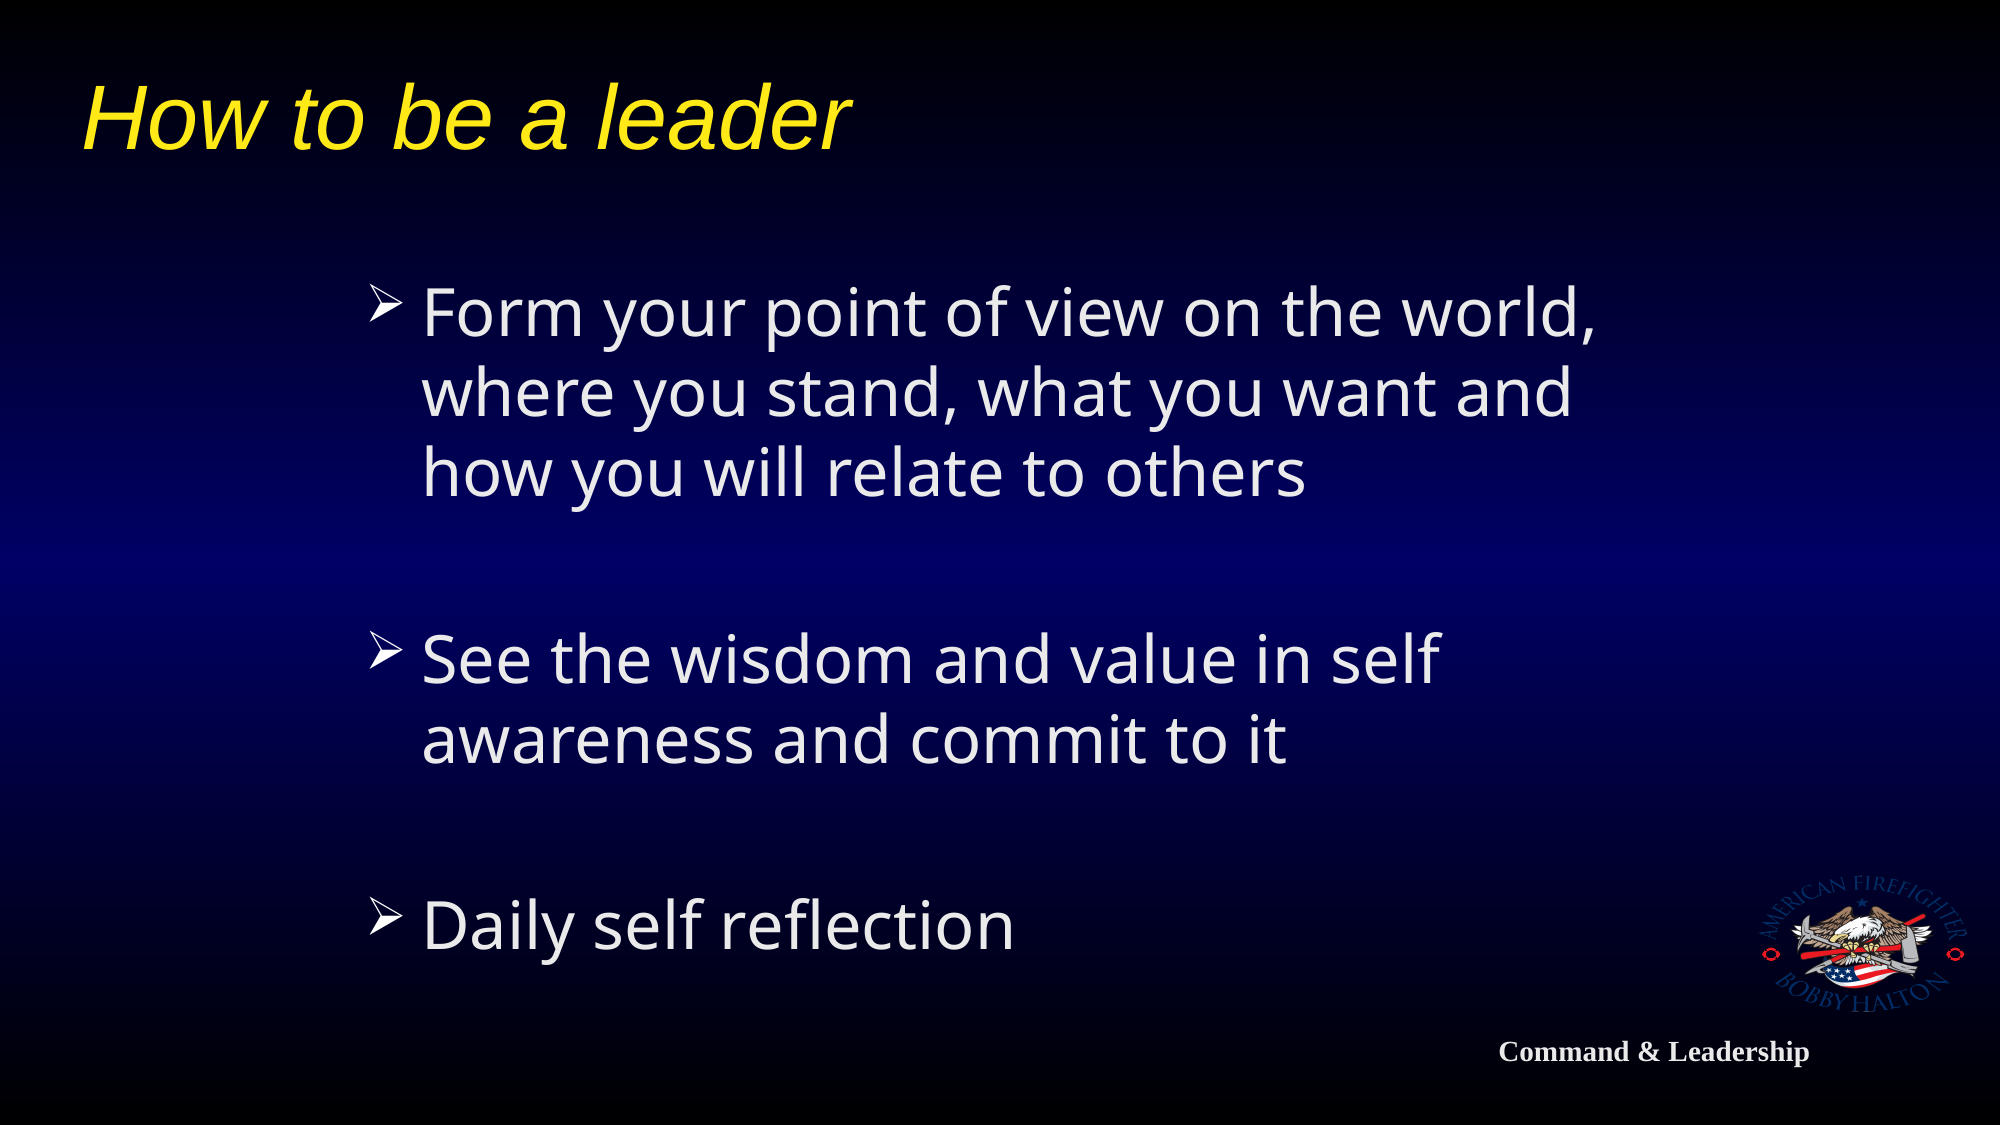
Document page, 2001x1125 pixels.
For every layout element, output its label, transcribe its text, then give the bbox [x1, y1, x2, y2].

picture [1753, 862, 1971, 1025]
list Form your point of view on the world, where you stand, what you want and how you will relate to others See the wisdom and value in self awareness and commit to it Daily self reflection [350, 262, 1663, 1000]
footer Command & Leadership [1483, 1025, 2000, 1100]
title How to be a leader [66, 37, 1950, 188]
